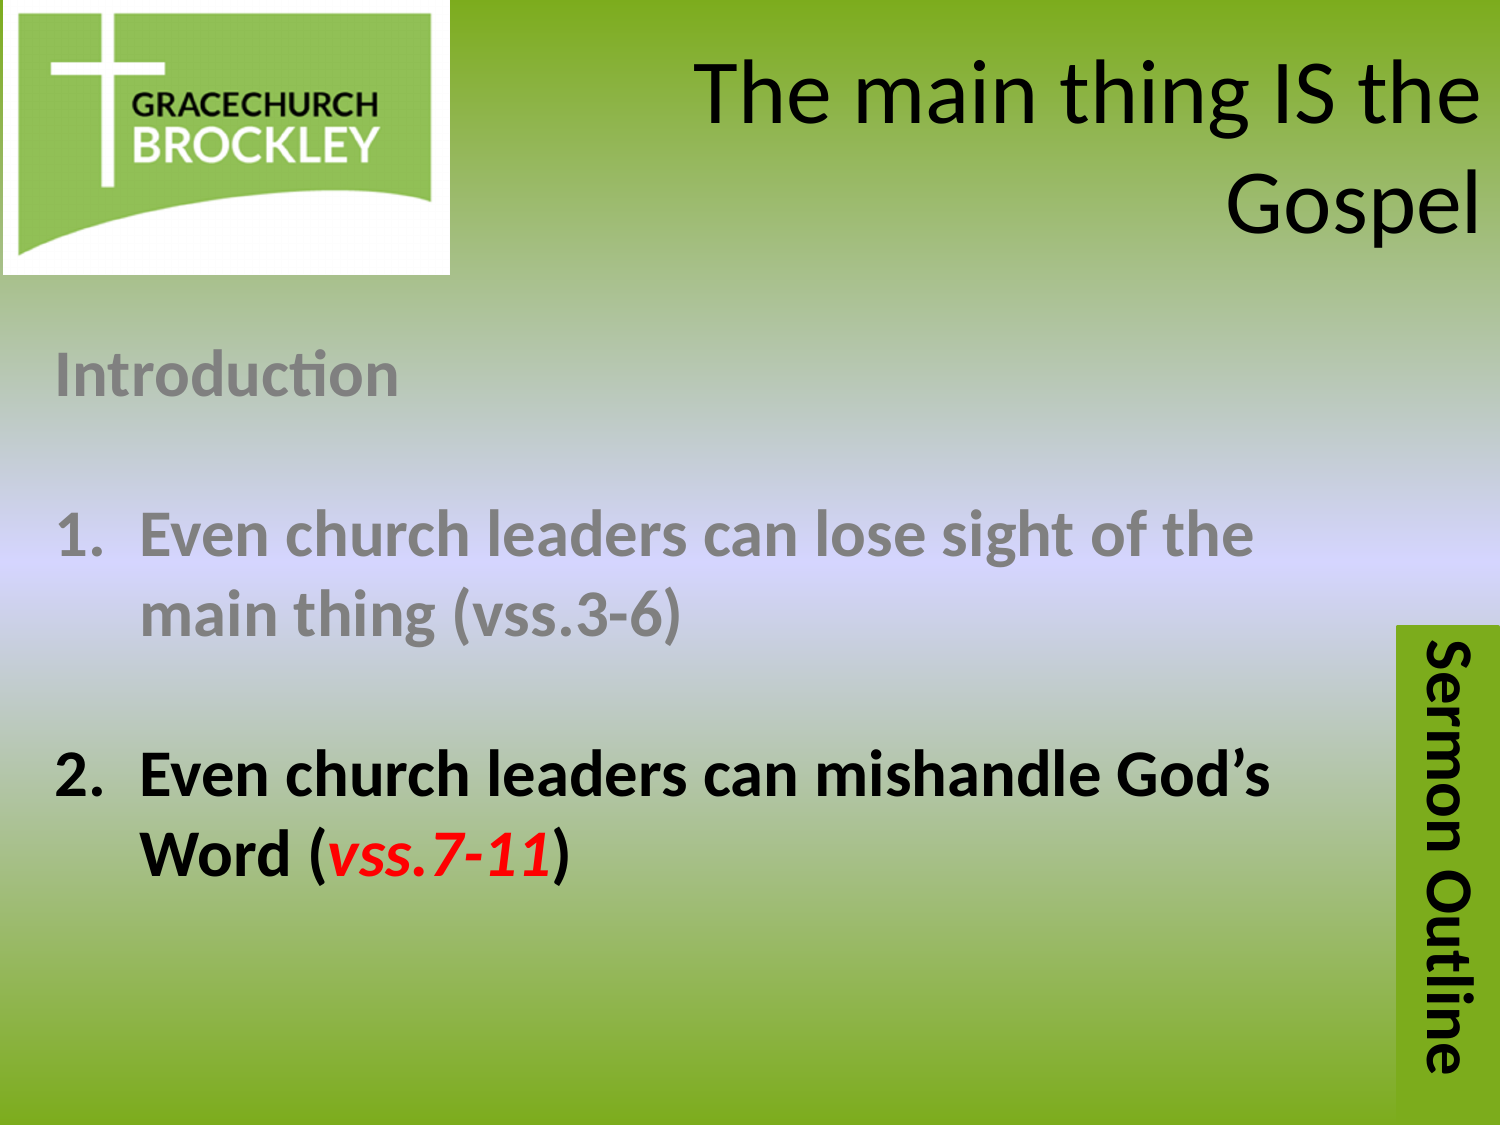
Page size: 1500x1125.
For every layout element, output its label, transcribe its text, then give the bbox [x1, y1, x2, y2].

list Introduction Even church leaders can lose sight of the main thing (vss.3-6) Even church leaders can mishandle God’s Word (vss.7-11) [40, 277, 1400, 1125]
title The main thing IS the Gospel [482, 47, 1499, 236]
list Sermon Outline [1399, 639, 1494, 1125]
picture [3, 0, 450, 275]
